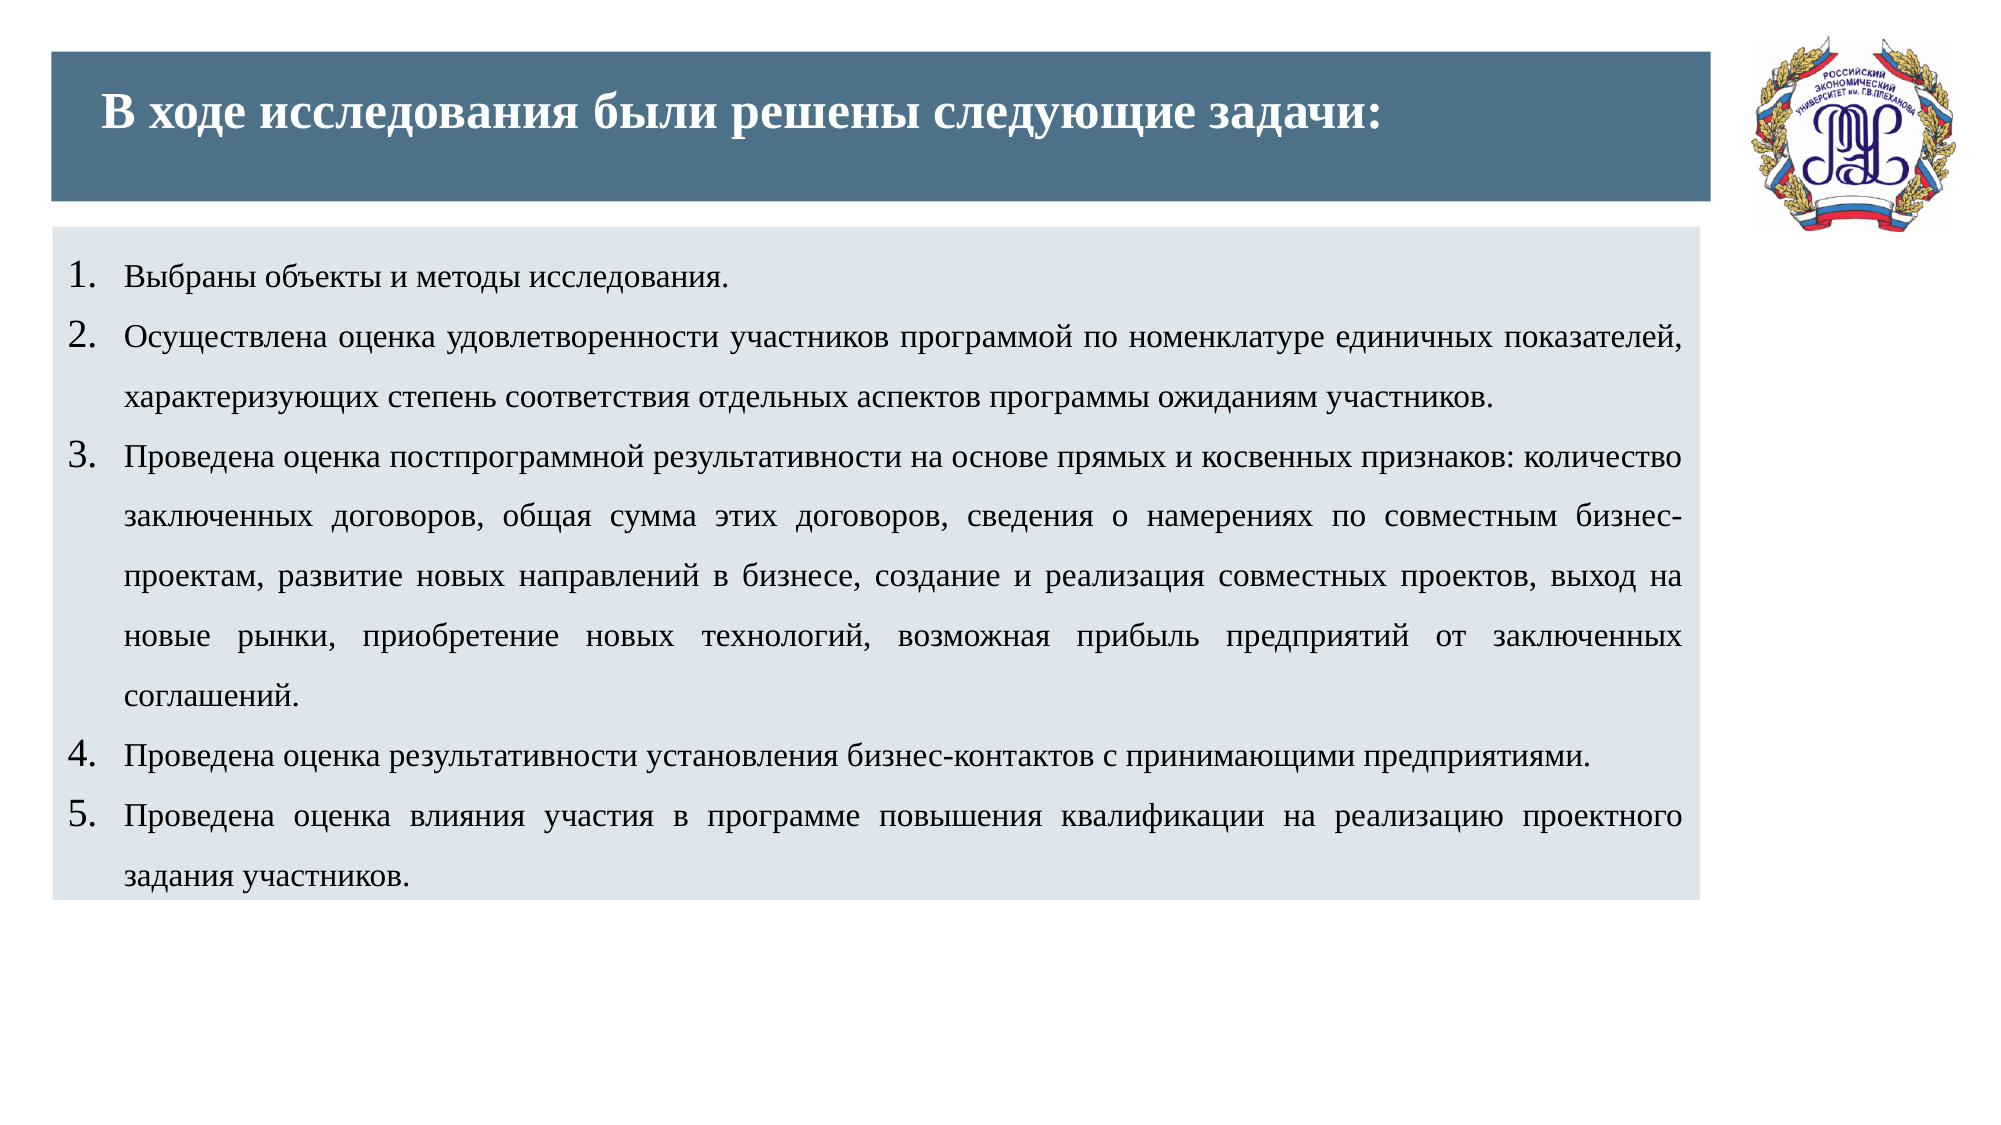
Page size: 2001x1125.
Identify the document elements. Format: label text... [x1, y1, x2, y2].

text_box Выбраны объекты и методы исследования. Осуществлена оценка удовлетворенности участников программой по номенклатуре единичных показателей, характеризующих степень соответствия отдельных аспектов программы ожиданиям участников. Проведена оценка постпрограммной результативности на основе прямых и косвенных признаков: количество заключенных договоров, общая сумма этих договоров, сведения о намерениях по совместным бизнес-проектам, развитие новых направлений в бизнесе, создание и реализация совместных проектов, выход на новые рынки, приобретение новых технологий, возможная прибыль предприятий от заключенных соглашений. Проведена оценка результативности установления бизнес-контактов с принимающими предприятиями. Проведена оценка влияния участия в программе повышения квалификации на реализацию проектного задания участников. [52, 226, 1700, 901]
list В ходе исследования были решены следующие задачи: [86, 79, 1667, 176]
picture [1751, 36, 1956, 233]
